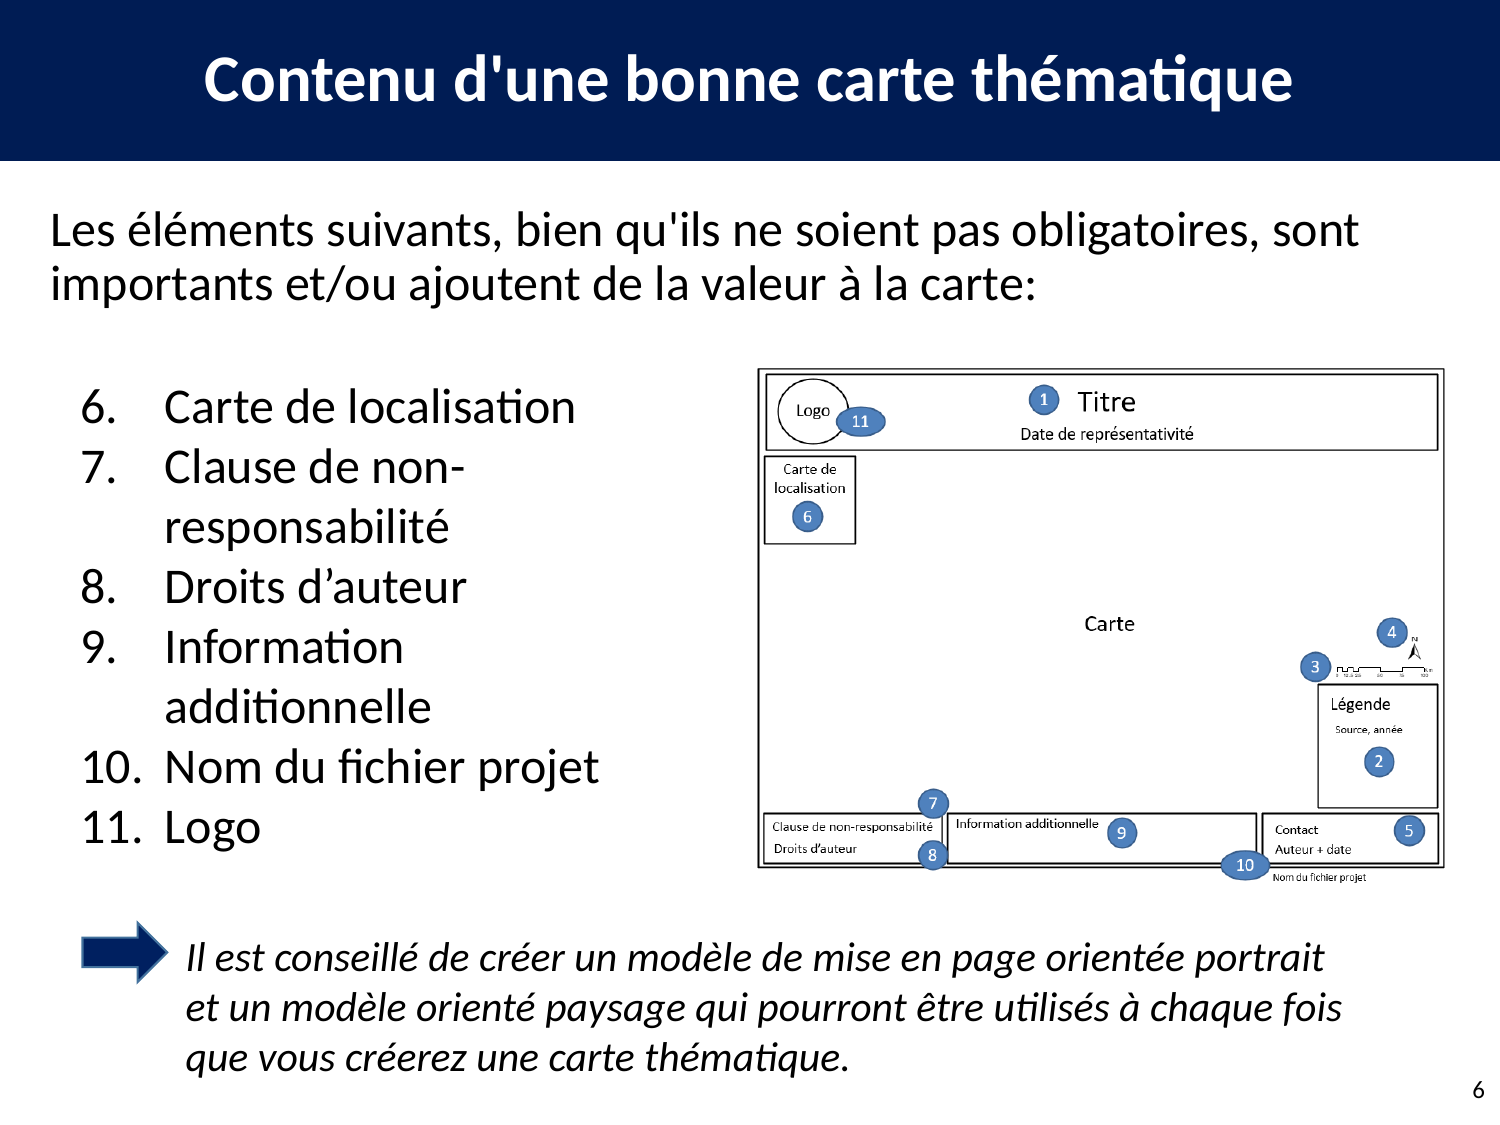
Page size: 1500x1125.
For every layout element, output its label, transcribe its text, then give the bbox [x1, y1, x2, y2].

slide_number 6 [1162, 1058, 1500, 1119]
text_box Carte de localisation Clause de non-responsabilité Droits d’auteur Information additionnelle Nom du fichier projet Logo [65, 365, 654, 861]
text_box Les éléments suivants, bien qu'ils ne soient pas obligatoires, sont importants et/ou ajoutent de la valeur à la carte: [35, 196, 1430, 350]
text_box Contenu d'une bonne carte thématique [103, 23, 1397, 138]
text_box Il est conseillé de créer un modèle de mise en page orientée portrait et un modèle orienté paysage qui pourront être utilisés à chaque fois que vous créerez une carte thématique. [170, 922, 1365, 1088]
picture [753, 365, 1447, 884]
text_box [81, 920, 169, 985]
